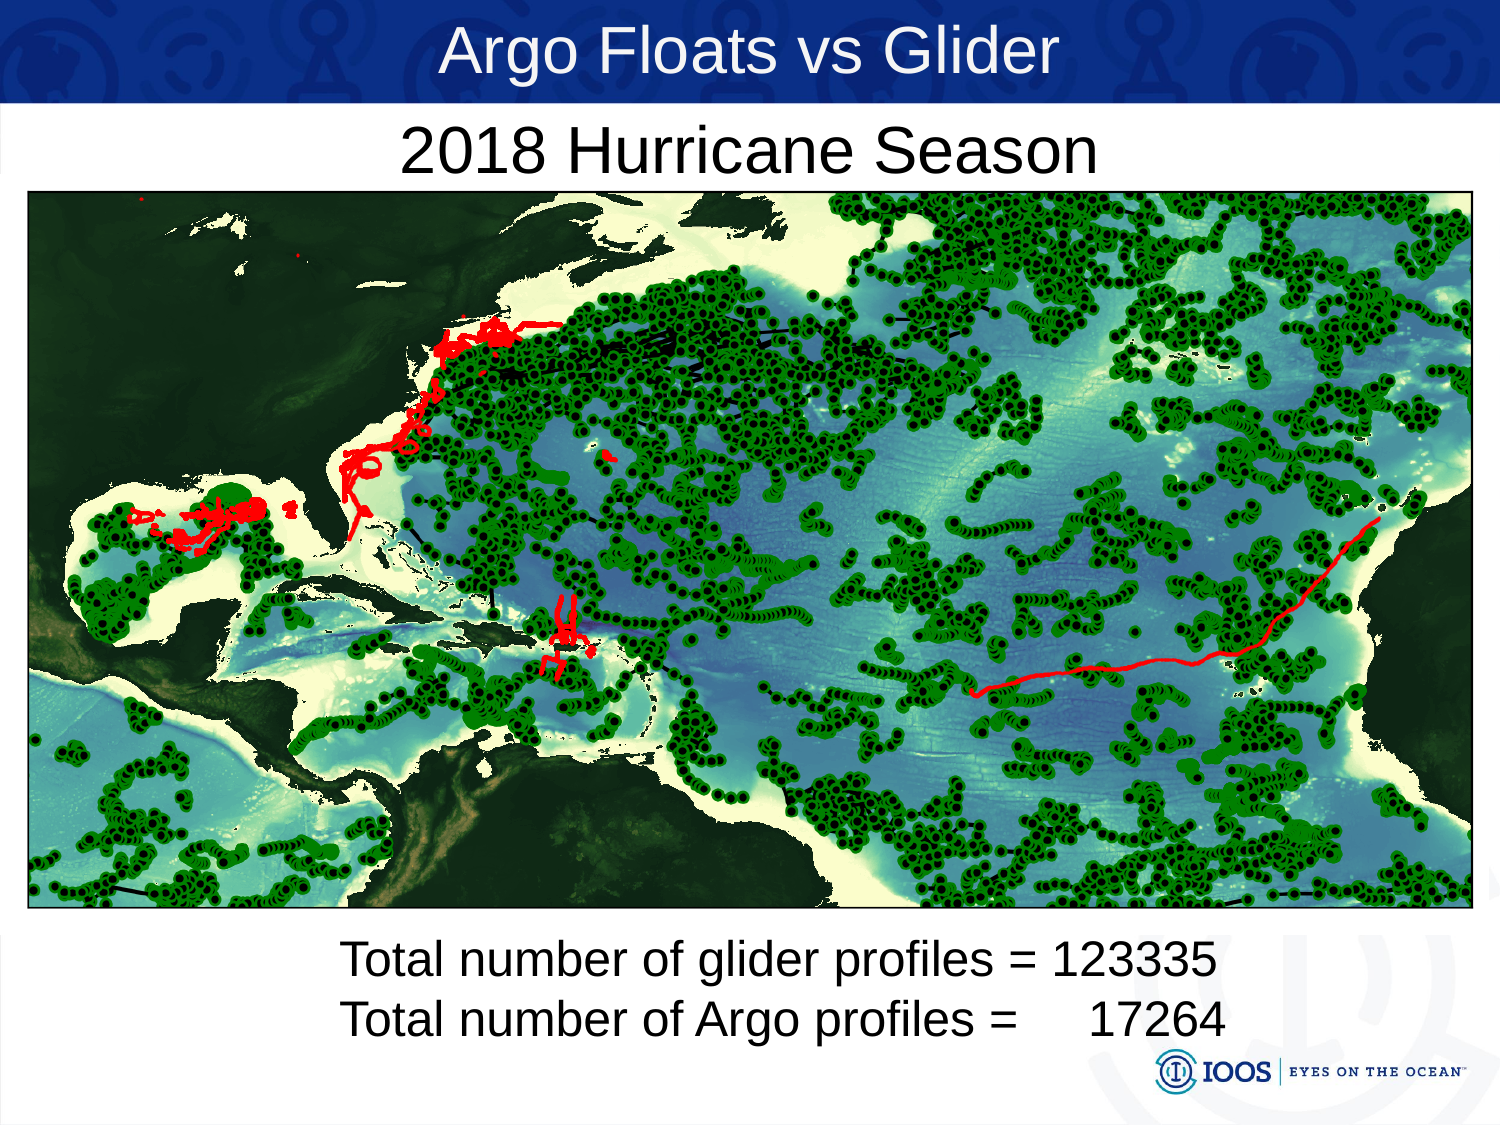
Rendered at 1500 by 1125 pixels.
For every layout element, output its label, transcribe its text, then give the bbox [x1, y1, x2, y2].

picture [0, 0, 1500, 1125]
text_box 2018 Hurricane Season [385, 99, 1115, 172]
text_box Total number of glider profiles = 123335 Total number of Argo profiles = 17264 [324, 945, 1248, 1055]
text_box Argo Floats vs Glider [423, 0, 1077, 95]
